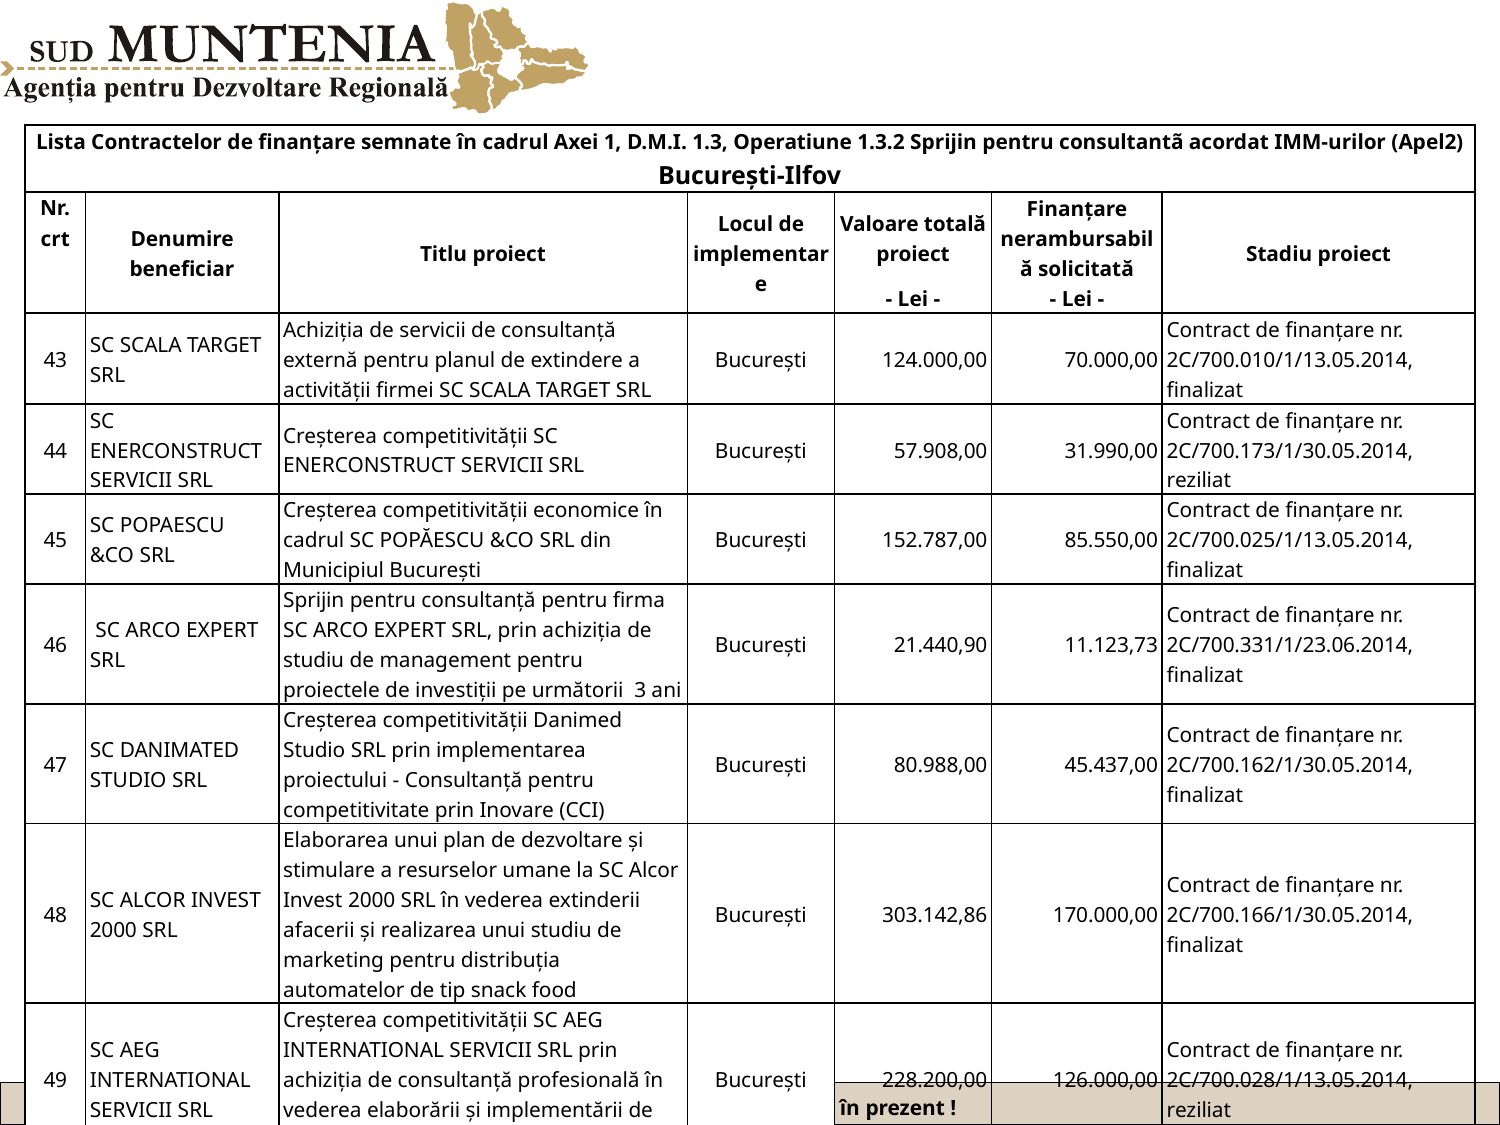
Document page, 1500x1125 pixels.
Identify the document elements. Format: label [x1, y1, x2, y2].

table_cell [1163, 824, 1474, 1002]
table_cell [835, 193, 991, 312]
table_cell [1163, 314, 1474, 403]
table_cell [1163, 495, 1474, 583]
table_cell [26, 495, 85, 583]
table_cell [26, 1004, 85, 1125]
table_cell [688, 193, 834, 312]
table_header [26, 126, 1474, 191]
table_cell [1163, 193, 1474, 312]
table_cell [835, 585, 991, 703]
table_cell [26, 824, 85, 1002]
table_cell [992, 824, 1161, 1002]
table_cell [688, 405, 834, 493]
table_cell [86, 585, 278, 703]
table_cell [26, 405, 85, 493]
table_cell [86, 824, 278, 1002]
table_cell [992, 1004, 1161, 1125]
table_cell [992, 193, 1161, 312]
table_cell [26, 585, 85, 703]
table_cell [1163, 585, 1474, 703]
table_cell [280, 705, 687, 823]
table_cell [992, 705, 1161, 823]
table_cell [835, 824, 991, 1002]
table_cell [86, 705, 278, 823]
table_cell [835, 495, 991, 583]
table_cell [86, 193, 278, 312]
table_cell [280, 405, 687, 493]
table_cell [688, 824, 834, 1002]
table_cell [688, 705, 834, 823]
table_cell [26, 193, 85, 312]
table_cell [26, 705, 85, 823]
table_cell [280, 314, 687, 403]
table_cell [280, 1004, 687, 1125]
table_cell [280, 193, 687, 312]
table_cell [992, 314, 1161, 403]
table_cell [835, 1004, 991, 1125]
table_cell [835, 705, 991, 823]
table_cell [688, 1004, 834, 1125]
table_cell [992, 585, 1161, 703]
table_cell [835, 314, 991, 403]
table_cell [1163, 705, 1474, 823]
table_cell [86, 405, 278, 493]
table_cell [992, 405, 1161, 493]
table_cell [688, 585, 834, 703]
table_cell [1163, 1004, 1474, 1125]
table_cell [86, 495, 278, 583]
table_cell [86, 314, 278, 403]
table_cell [992, 495, 1161, 583]
table_cell [1163, 405, 1474, 493]
table_cell [688, 314, 834, 403]
table_cell [280, 585, 687, 703]
table_cell [26, 314, 85, 403]
table_cell [835, 405, 991, 493]
table_cell [86, 1004, 278, 1125]
table_cell [280, 824, 687, 1002]
table_cell [280, 495, 687, 583]
table_cell [688, 495, 834, 583]
